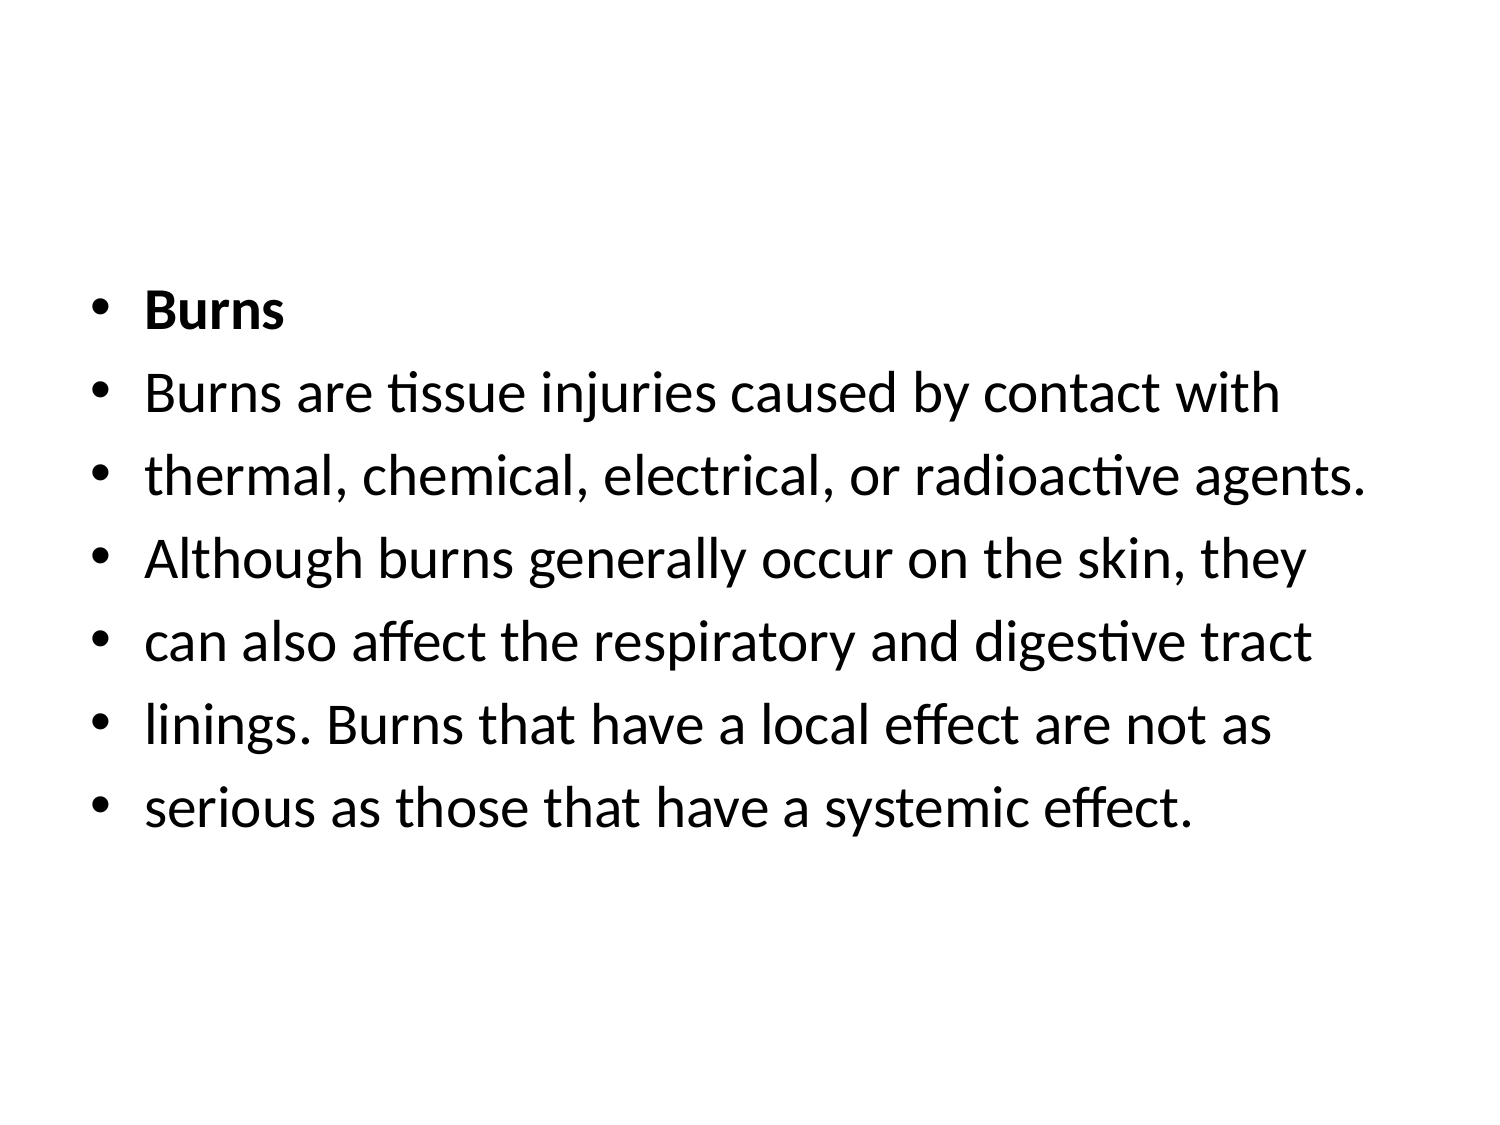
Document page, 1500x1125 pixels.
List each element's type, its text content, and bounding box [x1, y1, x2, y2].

list Burns Burns are tissue injuries caused by contact with thermal, chemical, electrical, or radioactive agents. Although burns generally occur on the skin, they can also affect the respiratory and digestive tract linings. Burns that have a local effect are not as serious as those that have a systemic effect. [75, 262, 1425, 1005]
